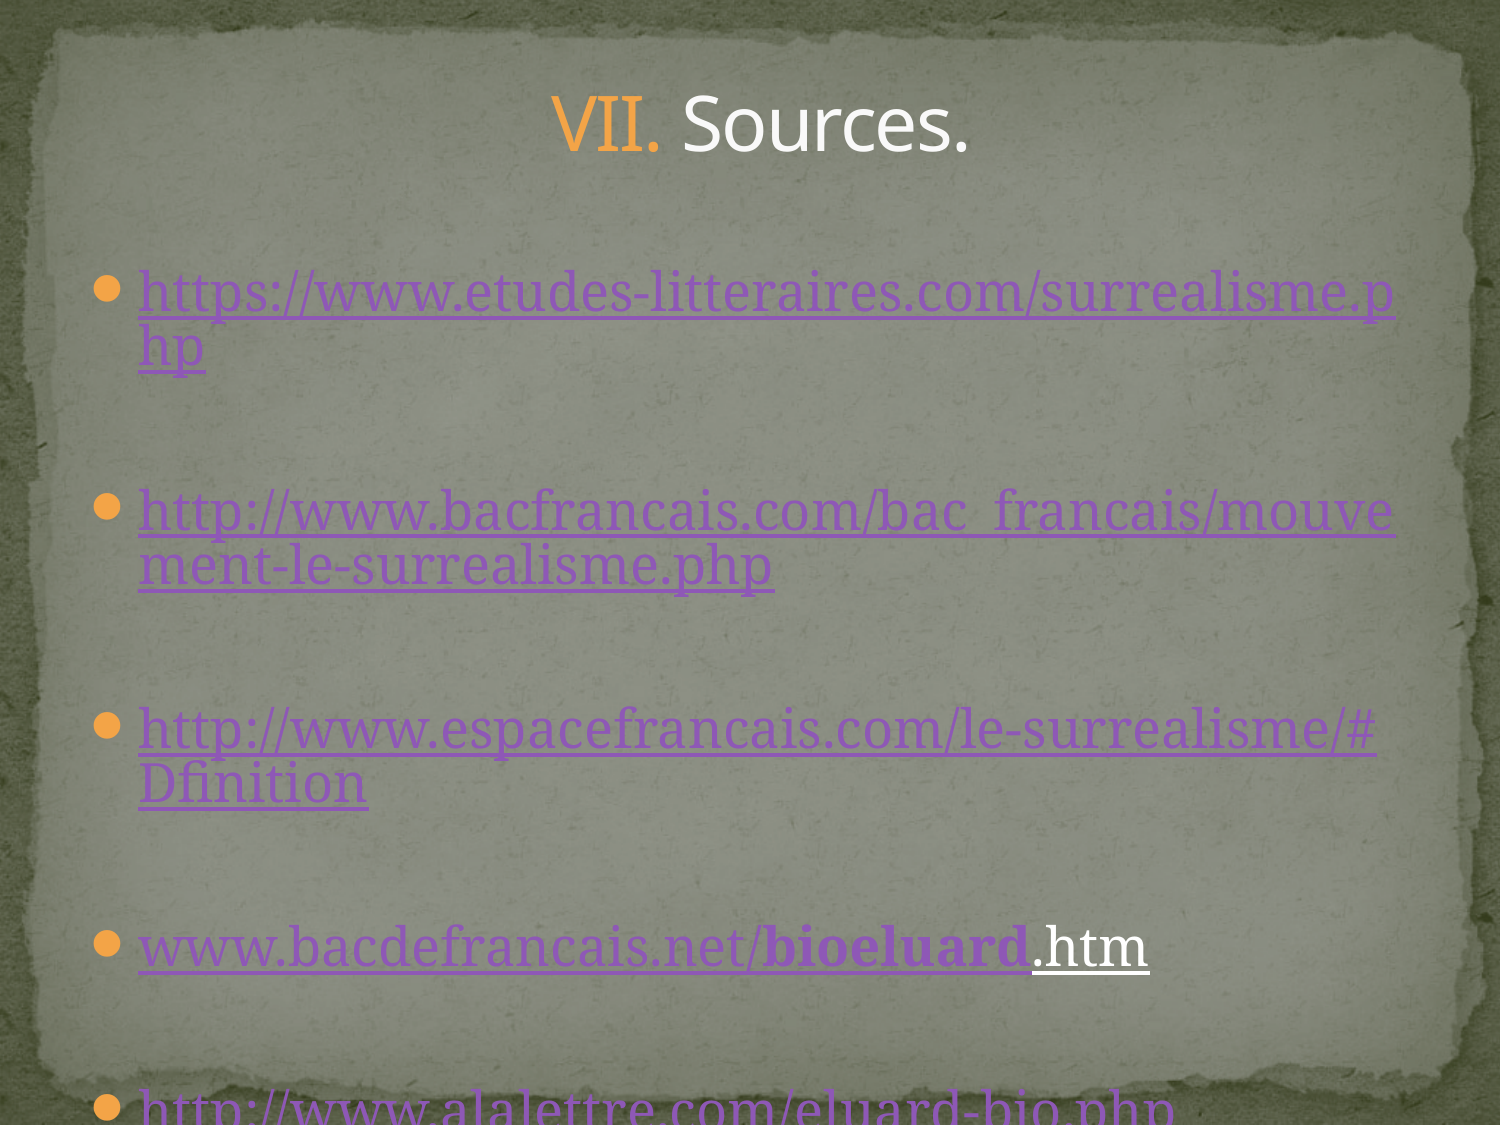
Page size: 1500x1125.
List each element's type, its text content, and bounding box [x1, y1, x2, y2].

title VII. Sources. [76, 66, 1427, 267]
list https://www.etudes-litteraires.com/surrealisme.php http://www.bacfrancais.com/bac_francais/mouvement-le-surrealisme.php http://www.espacefrancais.com/le-surrealisme/#Dfinition www.bacdefrancais.net/bioeluard.htm http://www.alalettre.com/eluard-bio.php [75, 249, 1425, 1000]
